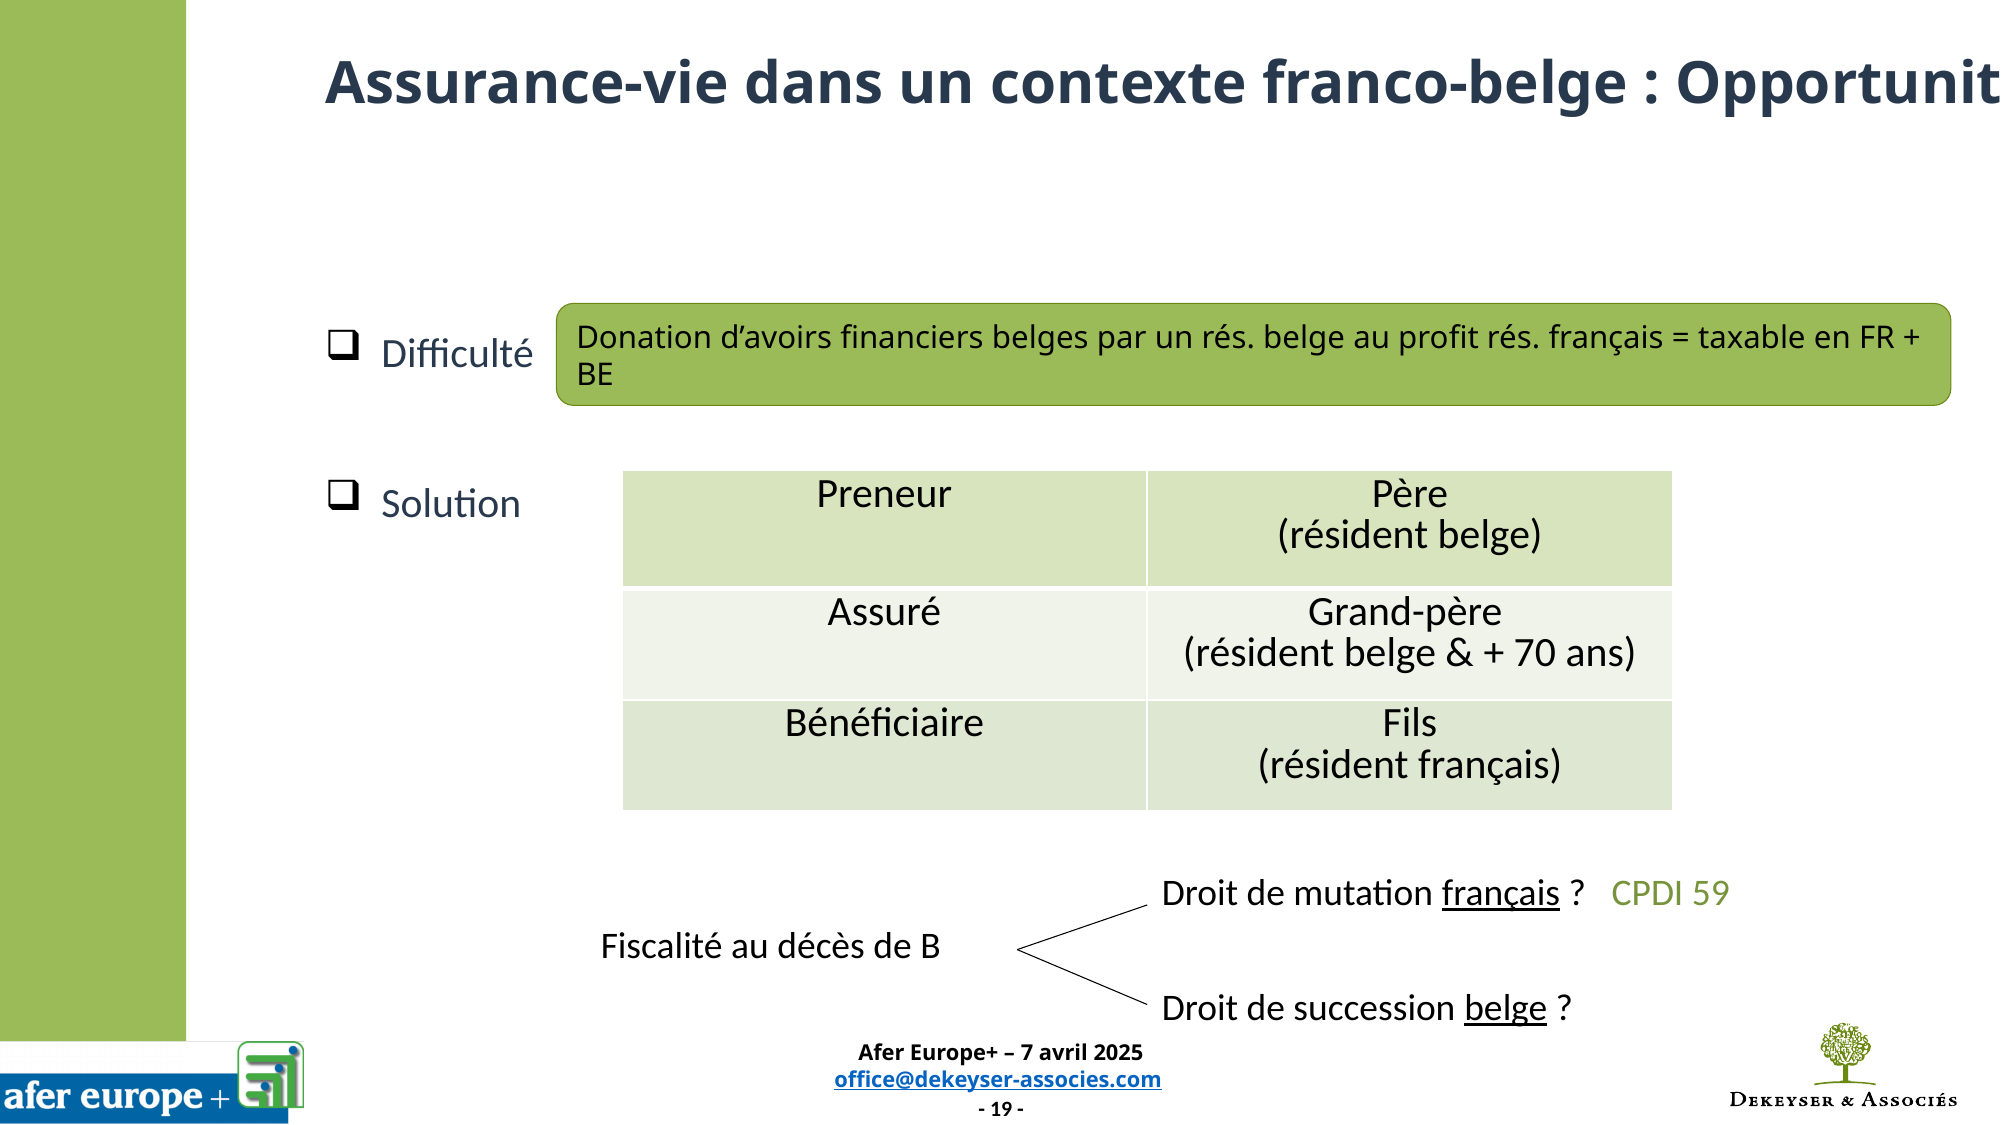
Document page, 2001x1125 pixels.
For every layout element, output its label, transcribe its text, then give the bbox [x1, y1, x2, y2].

text_box Assurance-vie dans un contexte franco-belge : Opportunité [1977, 37, 2000, 123]
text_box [0, 0, 1977, 1125]
